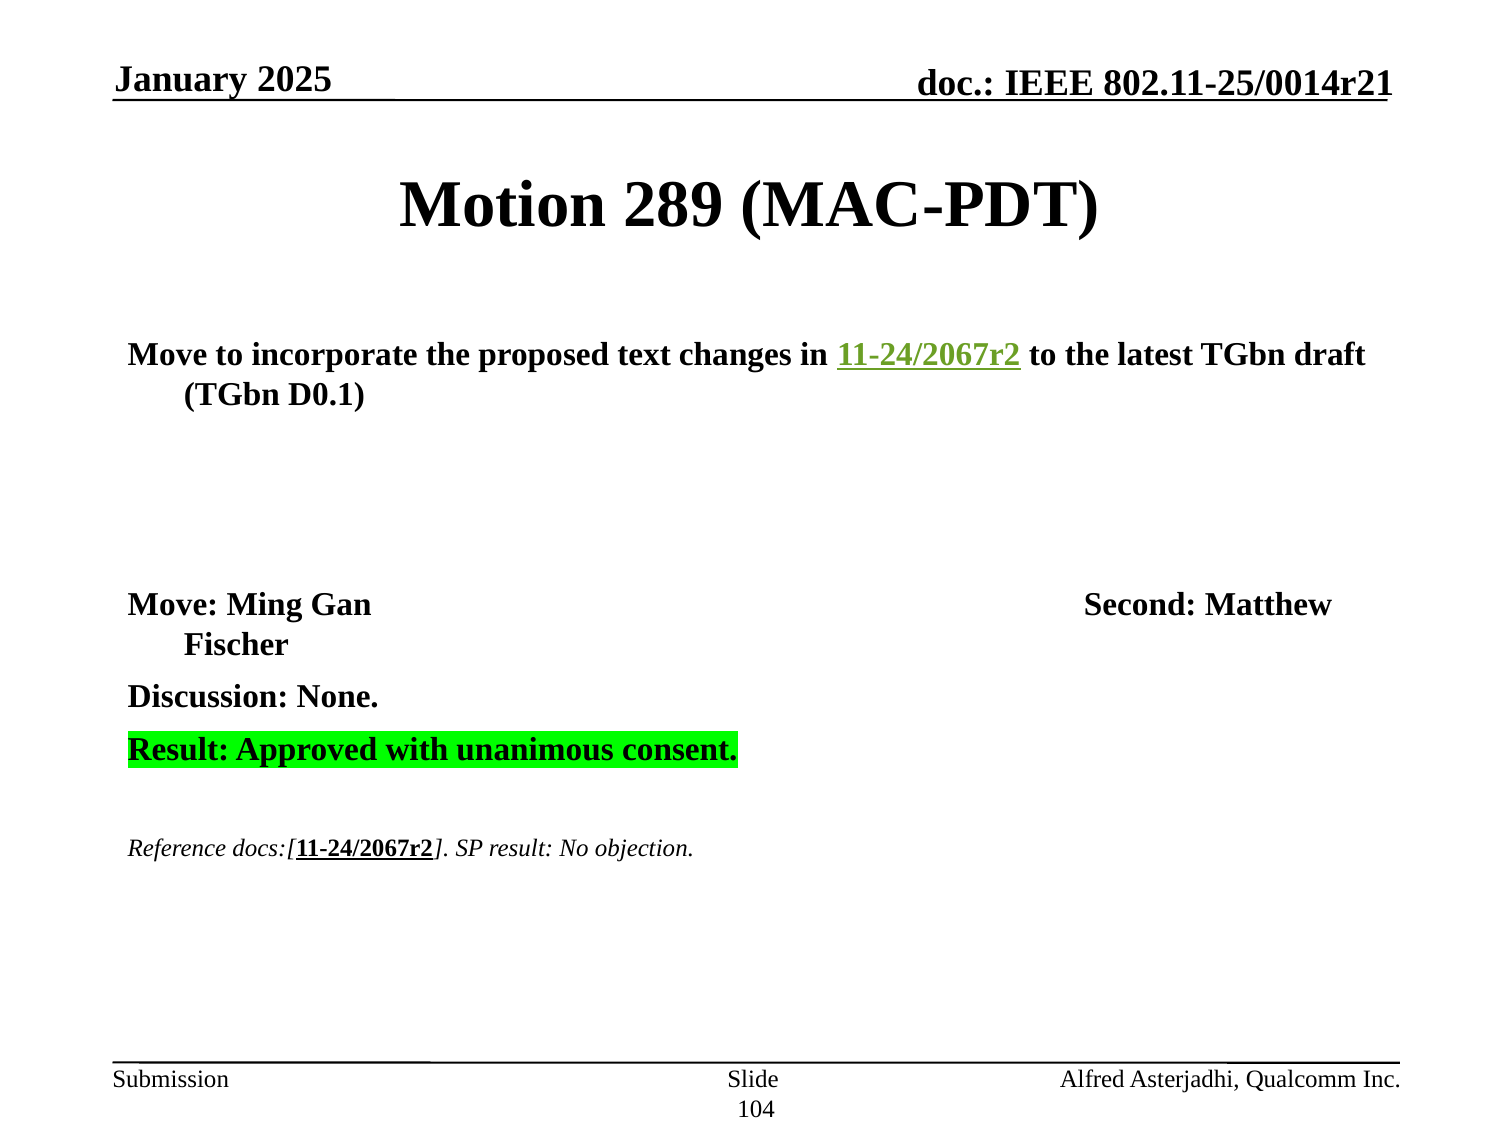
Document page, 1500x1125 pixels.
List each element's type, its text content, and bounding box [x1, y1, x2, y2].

footer Alfred Asterjadhi, Qualcomm Inc. [878, 1061, 1402, 1093]
list Move to incorporate the proposed text changes in 11-24/2067r2 to the latest TGbn draft (TGbn D0.1) Move: Ming Gan Second: Matthew Fischer Discussion: None. Result: Approved with unanimous consent. Reference docs:[11-24/2067r2]. SP result: No objection. [112, 324, 1388, 1000]
slide_number Slide 104 [712, 1061, 800, 1123]
title Motion 289 (MAC-PDT) [112, 112, 1388, 288]
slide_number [114, 54, 423, 100]
